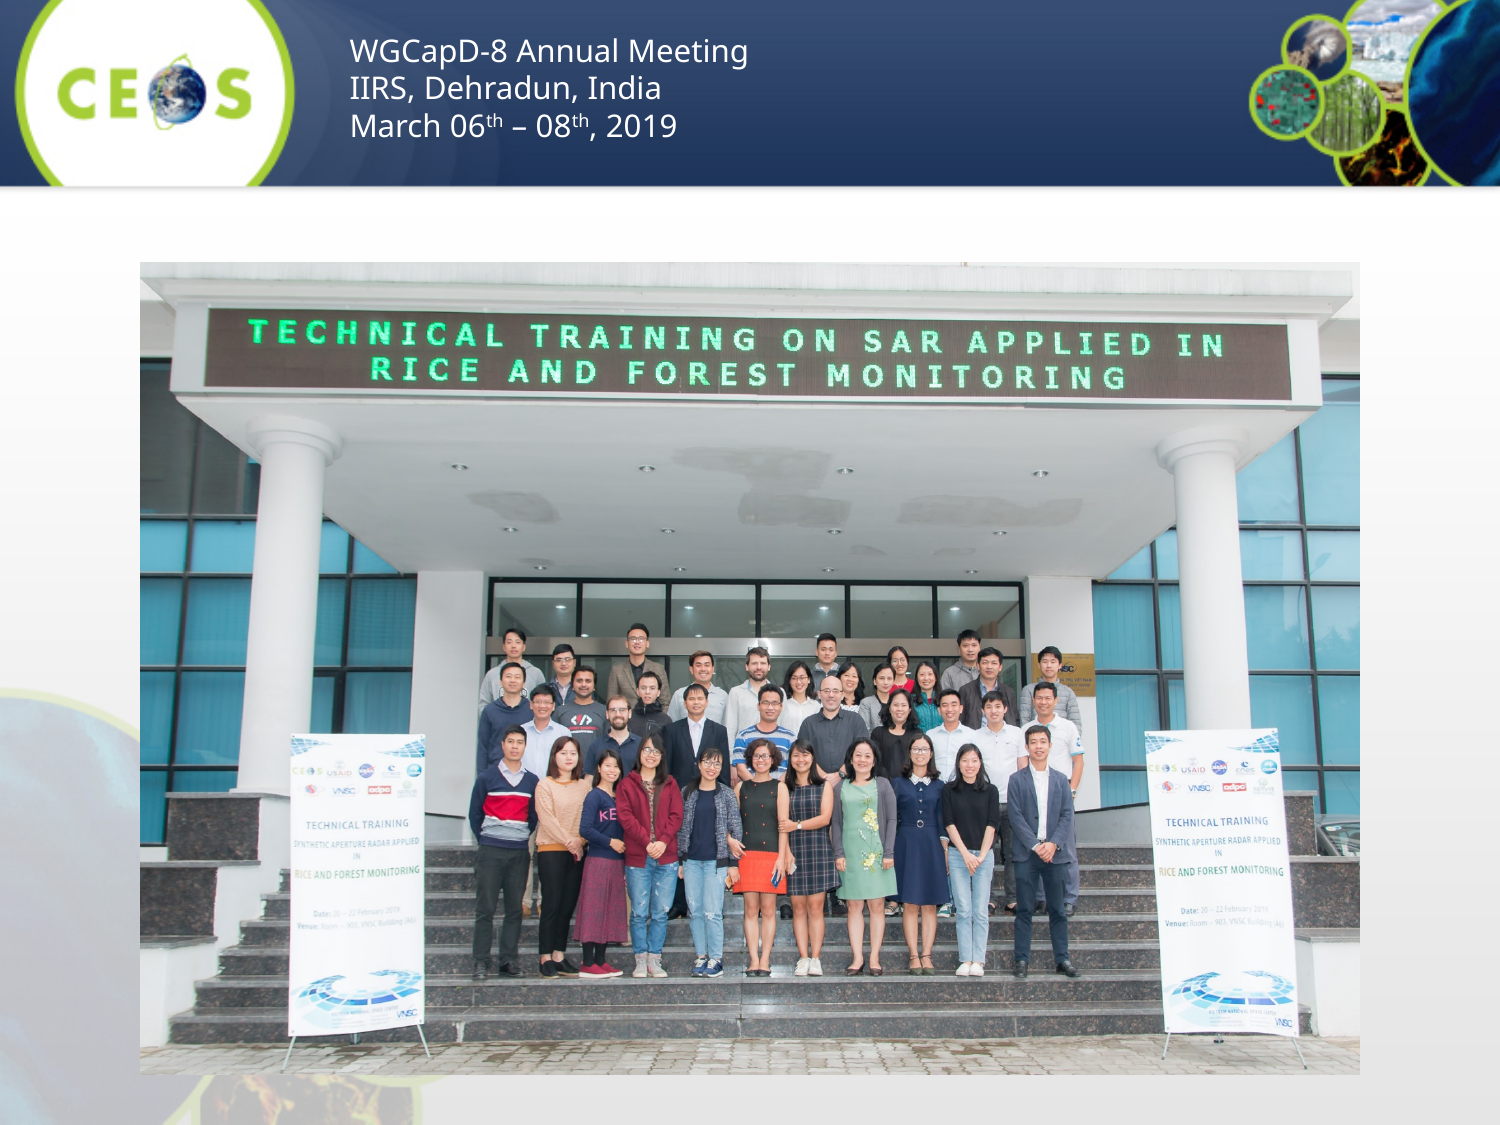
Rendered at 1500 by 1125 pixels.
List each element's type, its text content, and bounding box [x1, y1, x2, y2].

picture [0, 0, 1500, 1125]
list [140, 262, 1360, 1076]
text_box WGCapD-8 Annual Meeting IIRS, Dehradun, India March 06th – 08th, 2019 [349, 31, 783, 144]
